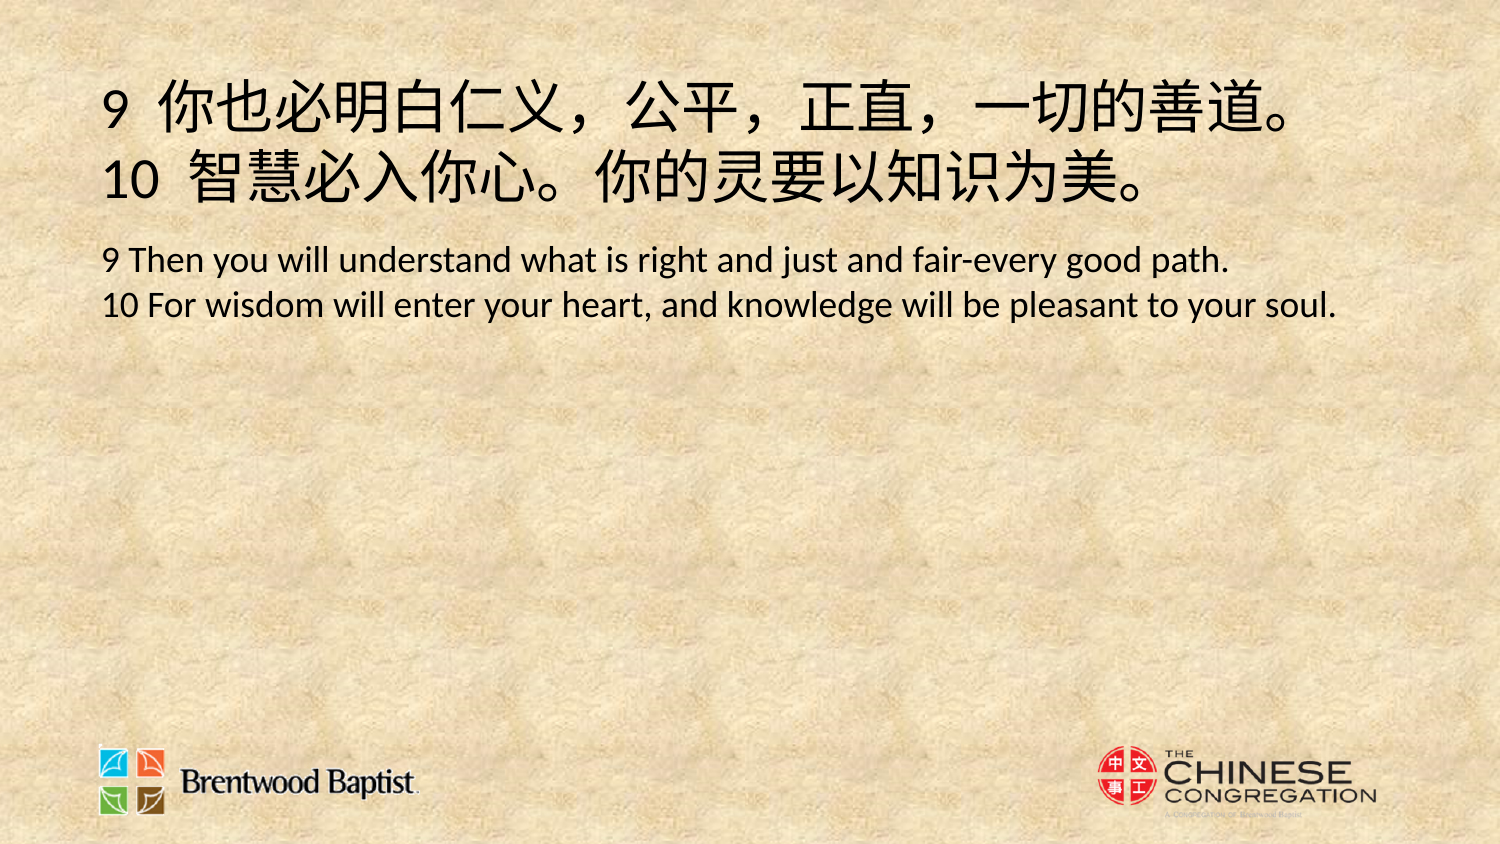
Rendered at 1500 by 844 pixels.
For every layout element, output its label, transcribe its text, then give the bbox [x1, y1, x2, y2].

picture [0, 0, 1500, 844]
text_box 9 你也必明白仁义，公平，正直，一切的善道。 10 智慧必入你心。你的灵要以知识为美。 9 Then you will understand what is right and just and fair-every good path. 10 For wisdom will enter your heart, and knowledge will be pleasant to your soul. [85, 62, 1407, 378]
